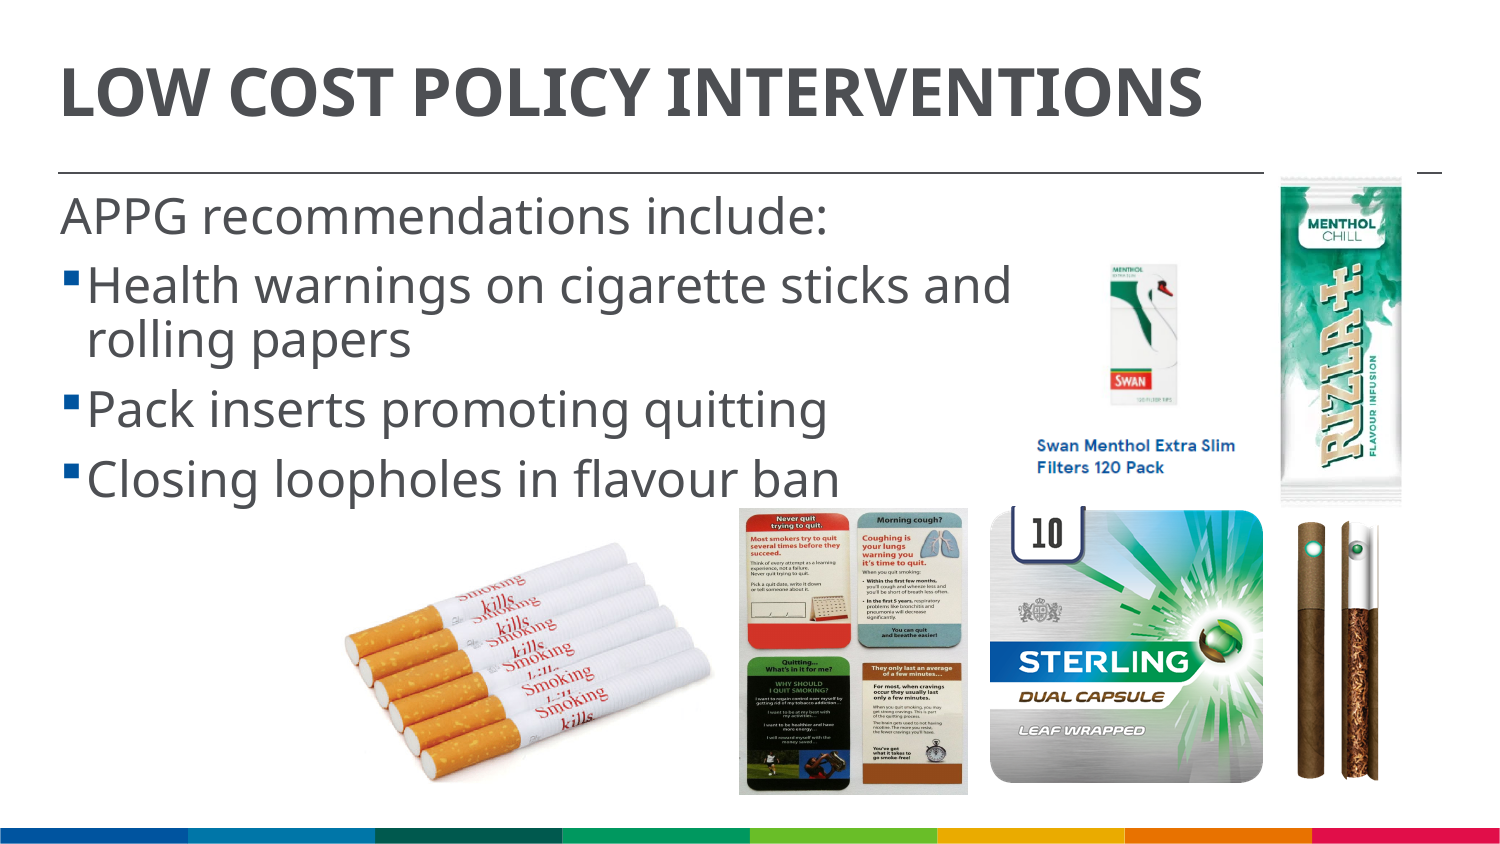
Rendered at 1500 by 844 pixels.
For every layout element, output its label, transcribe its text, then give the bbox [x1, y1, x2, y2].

title LOW COST POLICY INTERVENTIONS [58, 58, 1442, 109]
picture [340, 539, 716, 784]
list APPG recommendations include: Health warnings on cigarette sticks and rolling papers Pack inserts promoting quitting Closing loopholes in flavour ban [60, 190, 1107, 727]
picture [739, 508, 968, 795]
picture [990, 172, 1469, 812]
